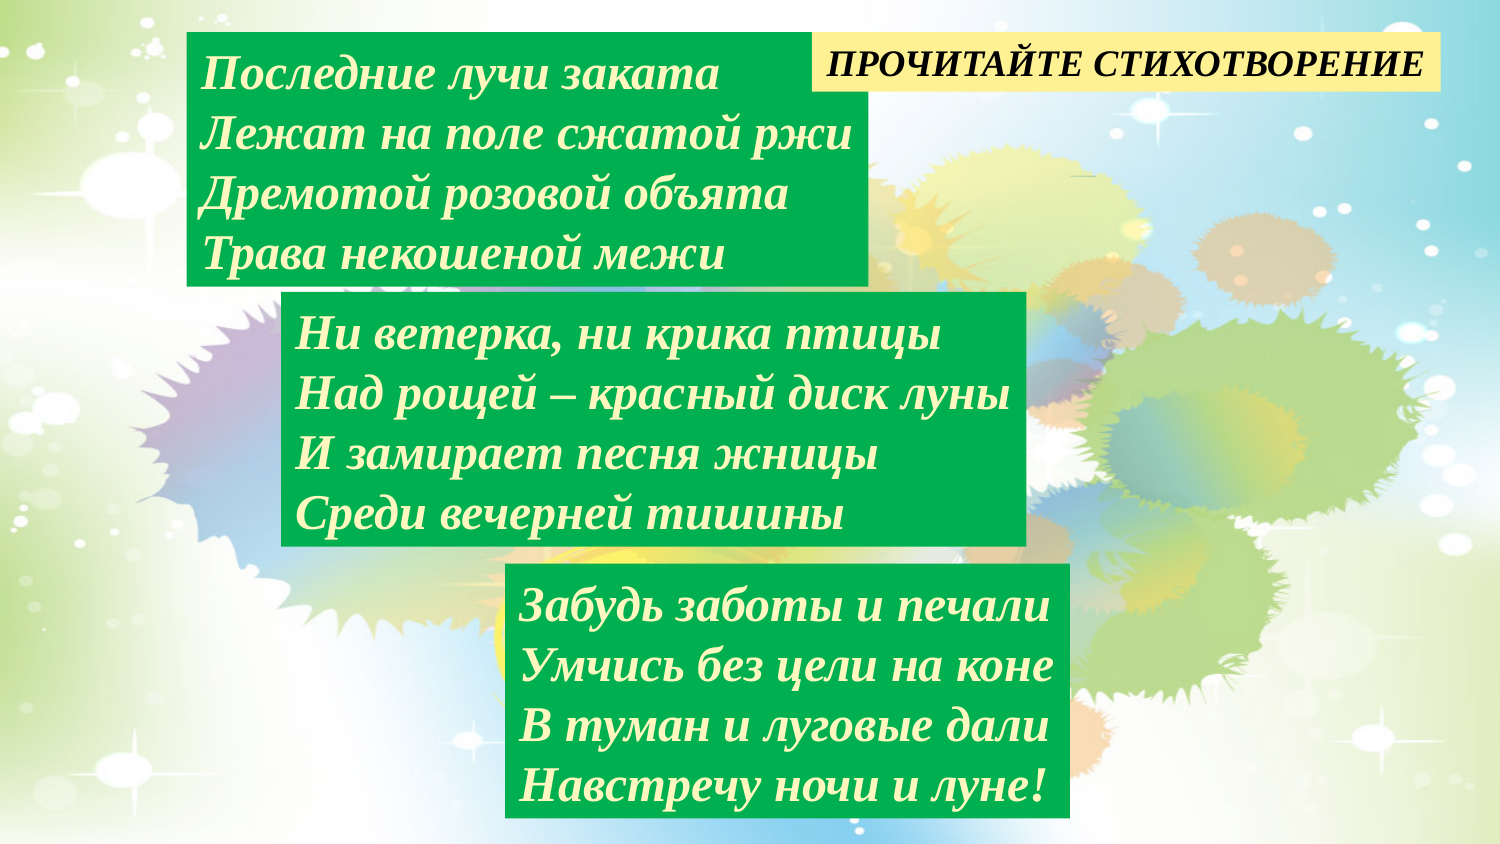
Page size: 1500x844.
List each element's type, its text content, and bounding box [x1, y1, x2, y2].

text_box Ни ветерка, ни крика птицы Над рощей – красный диск луны И замирает песня жницы Среди вечерней тишины [281, 291, 1027, 547]
text_box Последние лучи заката Лежат на поле сжатой ржи Дремотой розовой объята Трава некошеной межи [186, 32, 869, 287]
text_box Забудь заботы и печали Умчись без цели на коне В туман и луговые дали Навстречу ночи и луне! [505, 563, 1070, 819]
text_box ПРОЧИТАЙТЕ СТИХОТВОРЕНИЕ [811, 32, 1441, 92]
